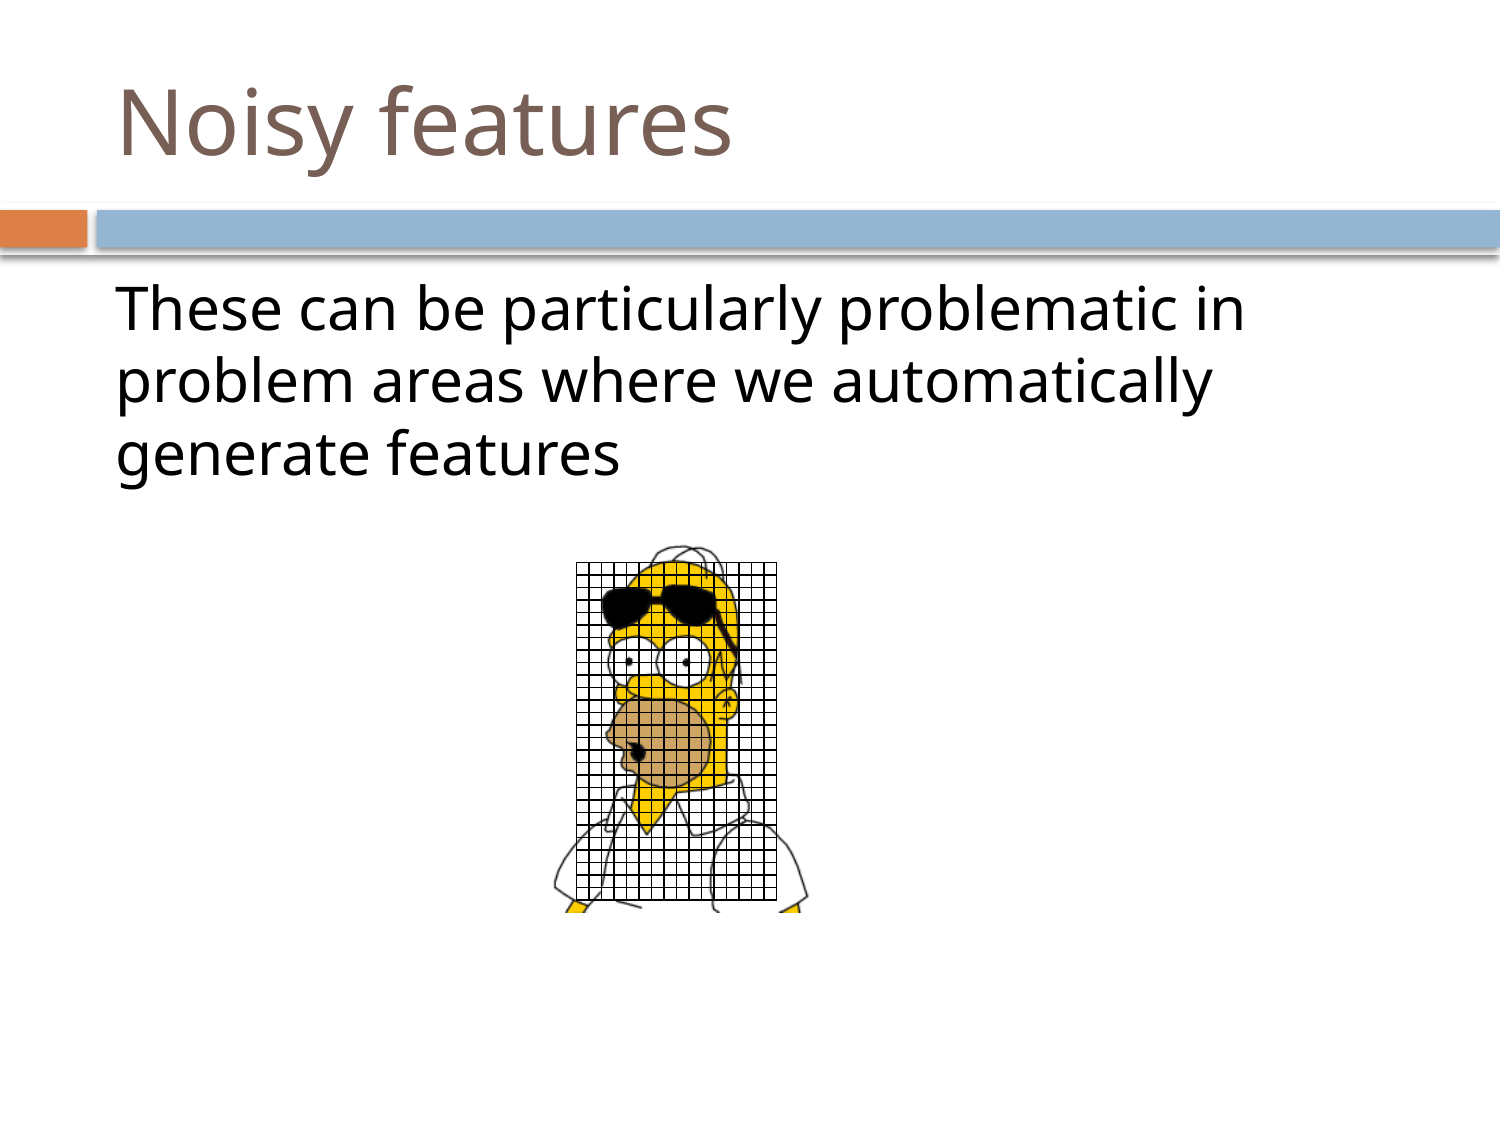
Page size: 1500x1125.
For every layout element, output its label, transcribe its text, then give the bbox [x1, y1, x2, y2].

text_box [526, 537, 825, 913]
title Noisy features [100, 37, 1438, 200]
list These can be particularly problematic in problem areas where we automatically generate features [100, 262, 1438, 439]
